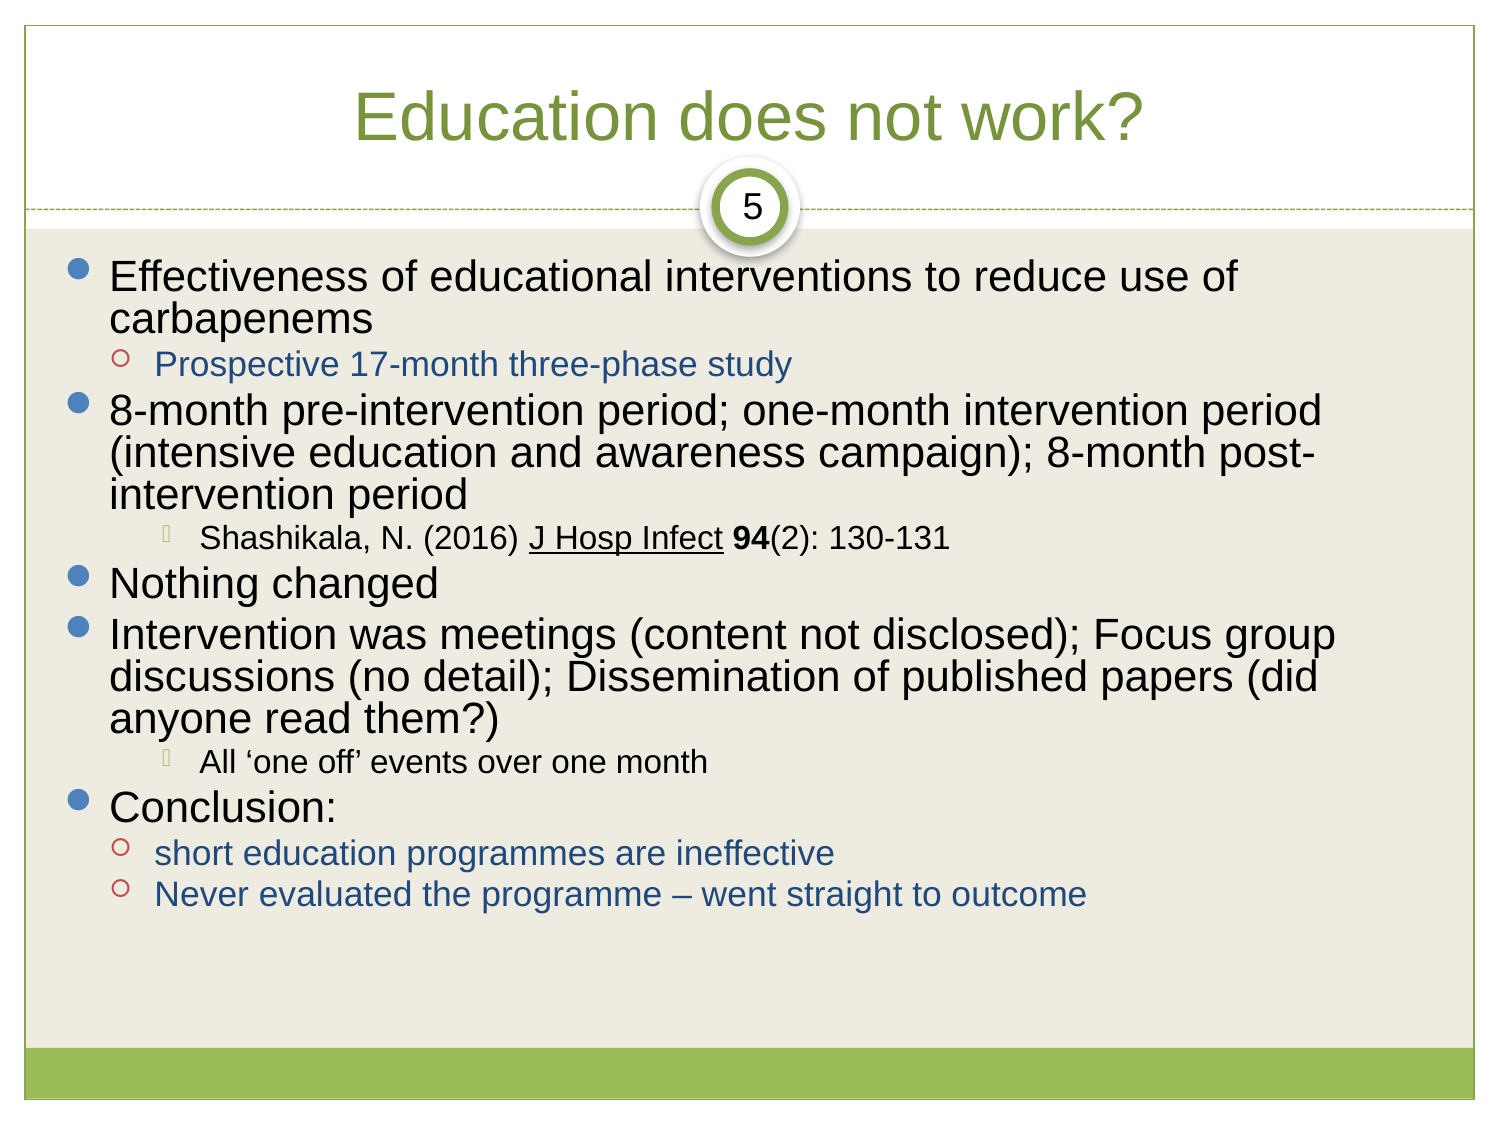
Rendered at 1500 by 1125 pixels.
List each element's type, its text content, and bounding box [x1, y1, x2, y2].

title Education does not work? [49, 37, 1450, 162]
list Effectiveness of educational interventions to reduce use of carbapenems Prospective 17-month three-phase study 8-month pre-intervention period; one-month intervention period (intensive education and awareness campaign); 8-month post-intervention period Shashikala, N. (2016) J Hosp Infect 94(2): 130-131 Nothing changed Intervention was meetings (content not disclosed); Focus group discussions (no detail); Dissemination of published papers (did anyone read them?) All ‘one off’ events over one month Conclusion: short education programmes are ineffective Never evaluated the programme – went straight to outcome [49, 250, 1445, 1055]
slide_number 5 [715, 168, 791, 241]
